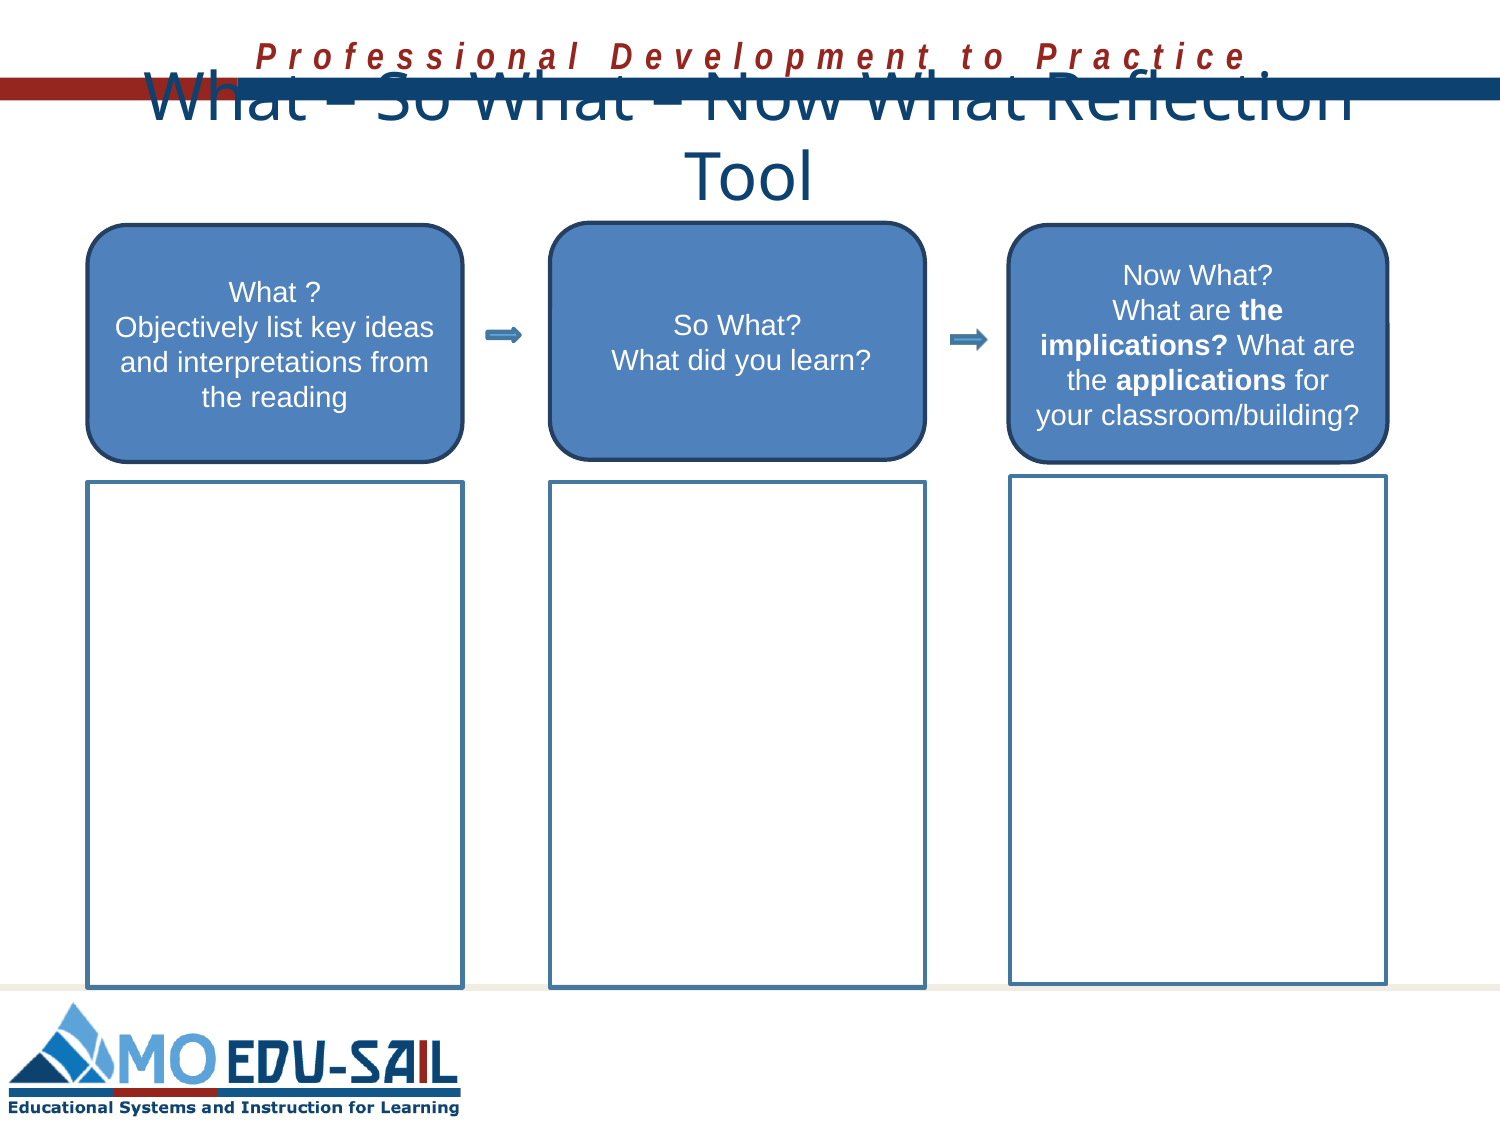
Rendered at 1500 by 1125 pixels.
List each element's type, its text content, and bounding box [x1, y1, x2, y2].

title What – So What – Now What Reflection Tool [74, 74, 1426, 193]
text_box What ? Objectively list key ideas and interpretations from the reading [87, 224, 463, 462]
text_box [485, 326, 522, 344]
text_box So What? What did you learn? [549, 222, 925, 460]
picture [950, 328, 988, 351]
text_box [548, 480, 927, 990]
text_box Now What? What are the implications? What are the applications for your classroom/building? [1008, 224, 1388, 463]
picture [1008, 474, 1388, 986]
picture [8, 997, 475, 1120]
text_box [85, 480, 465, 990]
